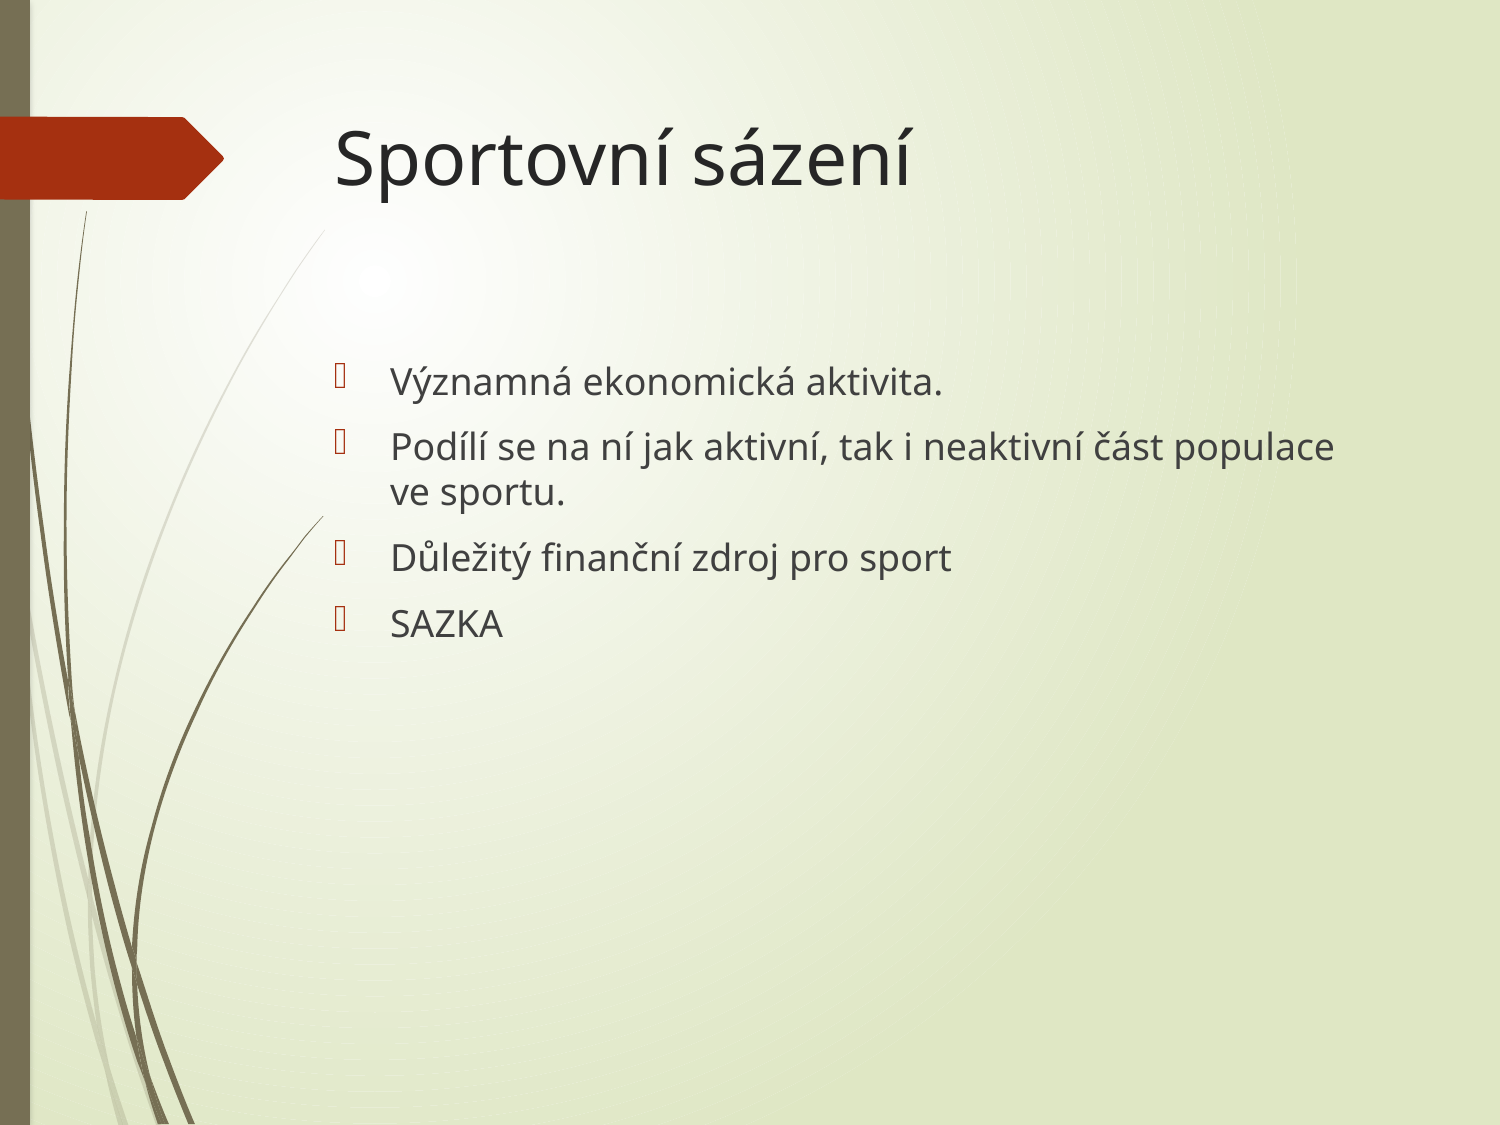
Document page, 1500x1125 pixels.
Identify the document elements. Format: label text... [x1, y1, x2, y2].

list Významná ekonomická aktivita. Podílí se na ní jak aktivní, tak i neaktivní část populace ve sportu. Důležitý finanční zdroj pro sport SAZKA [318, 350, 1400, 970]
title Sportovní sázení [319, 102, 1400, 313]
